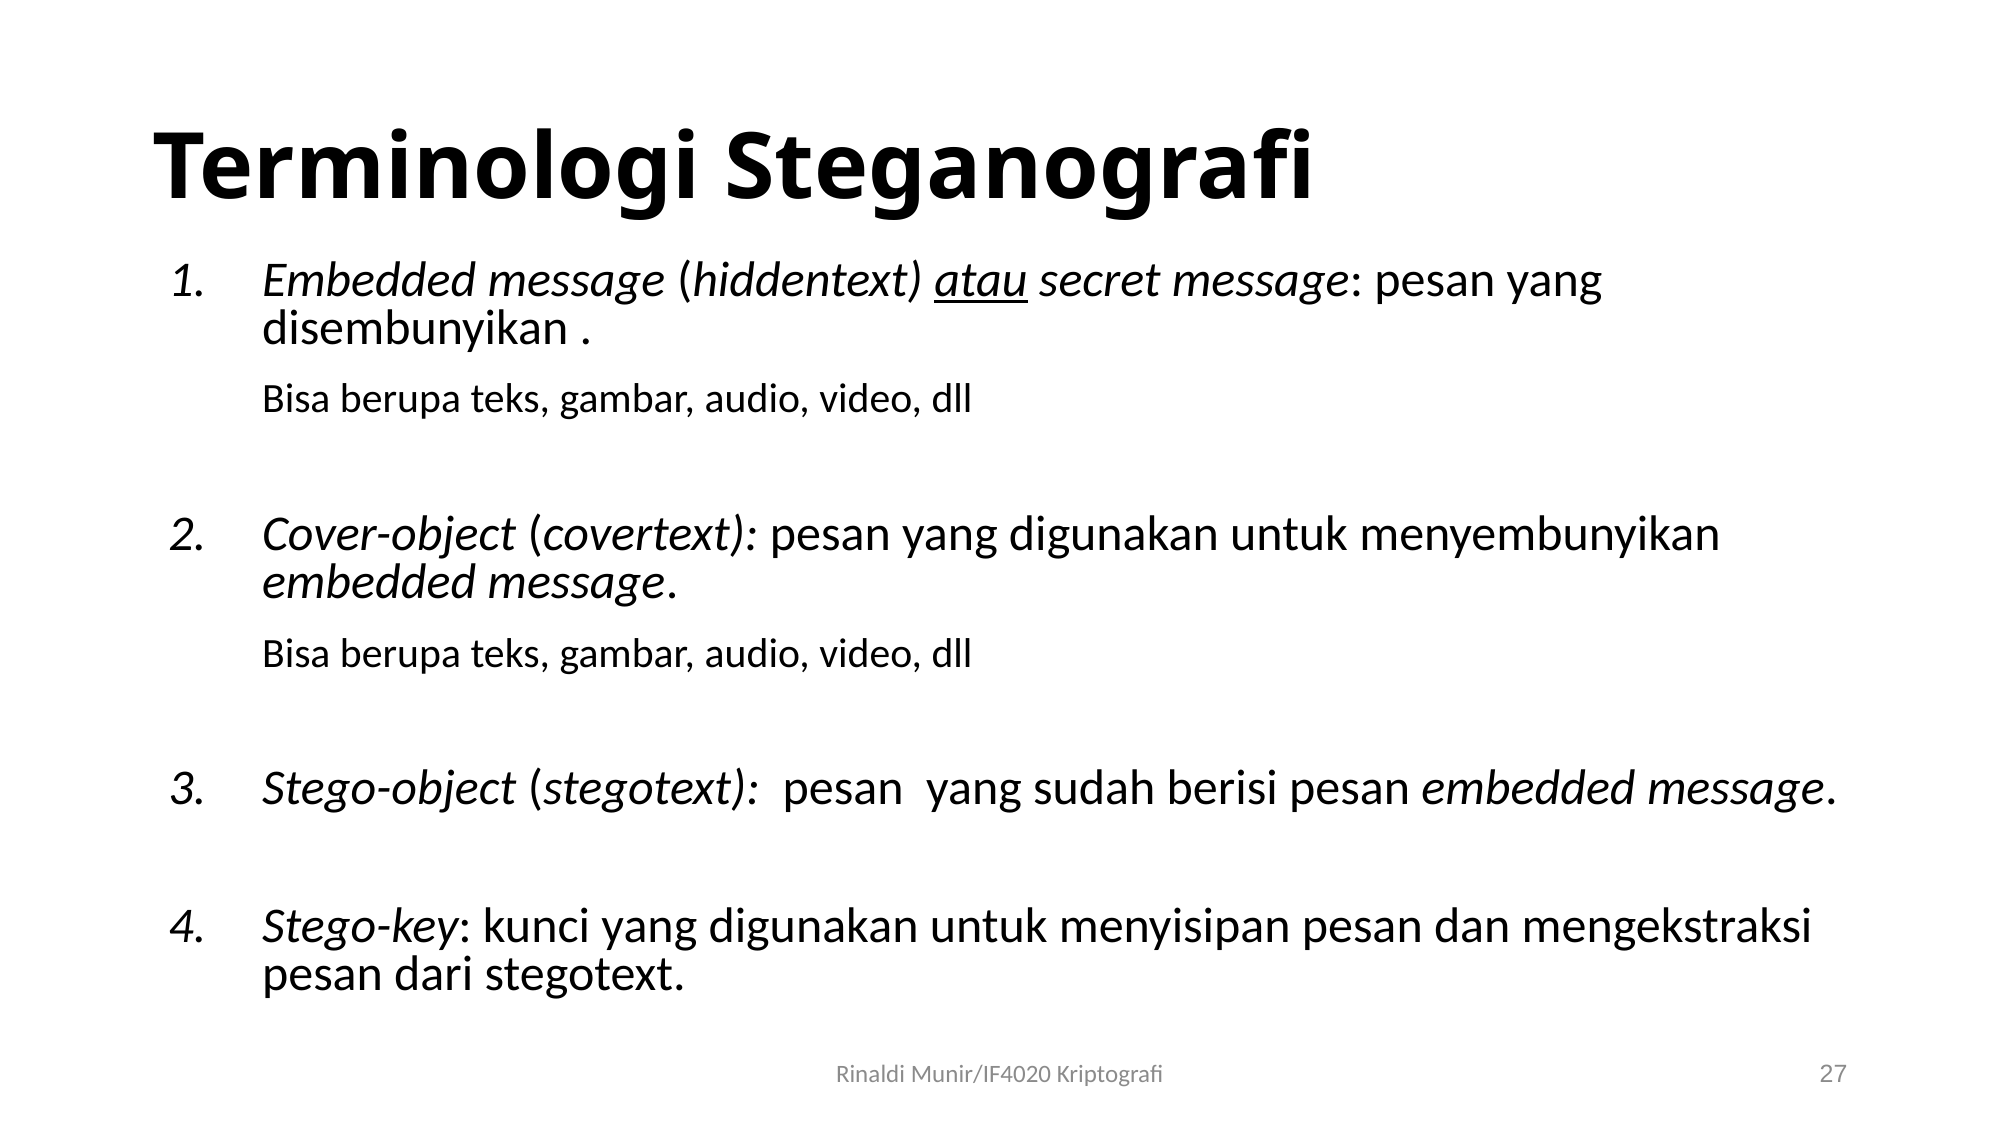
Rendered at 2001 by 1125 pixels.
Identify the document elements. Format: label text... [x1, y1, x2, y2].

title Terminologi Steganografi [137, 59, 1863, 278]
footer Rinaldi Munir/IF4020 Kriptografi [662, 1042, 1338, 1103]
slide_number 27 [1412, 1042, 1863, 1103]
list Embedded message (hiddentext) atau secret message: pesan yang disembunyikan . Bisa berupa teks, gambar, audio, video, dll Cover-object (covertext): pesan yang digunakan untuk menyembunyikan embedded message. Bisa berupa teks, gambar, audio, video, dll Stego-object (stegotext): pesan yang sudah berisi pesan embedded message. Stego-key: kunci yang digunakan untuk menyisipan pesan dan mengekstraksi pesan dari stegotext. [153, 250, 1919, 975]
